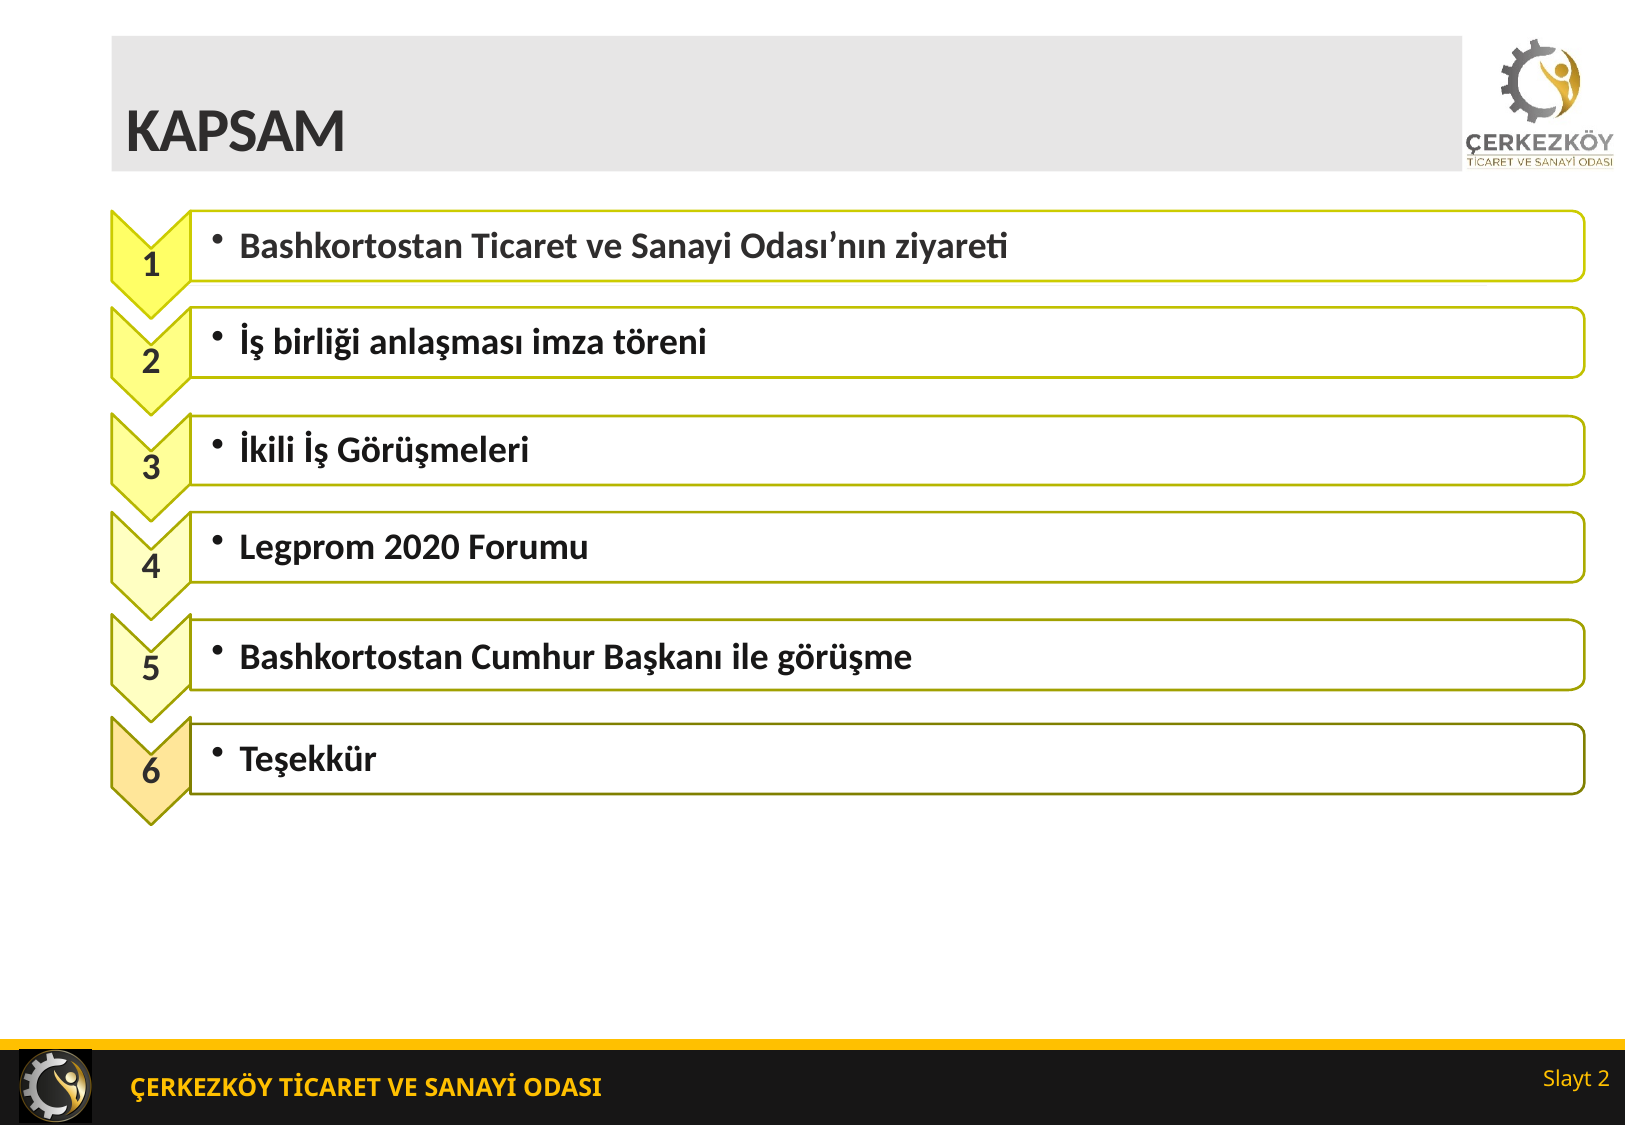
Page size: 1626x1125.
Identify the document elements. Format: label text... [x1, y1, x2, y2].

picture [18, 1049, 93, 1124]
picture [1461, 28, 1618, 172]
slide_number Slayt 2 [1450, 1049, 1625, 1110]
title KAPSAM [111, 35, 1459, 172]
footer ÇERKEZKÖY TİCARET VE SANAYİ ODASI [101, 1056, 662, 1117]
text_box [111, 210, 1585, 826]
